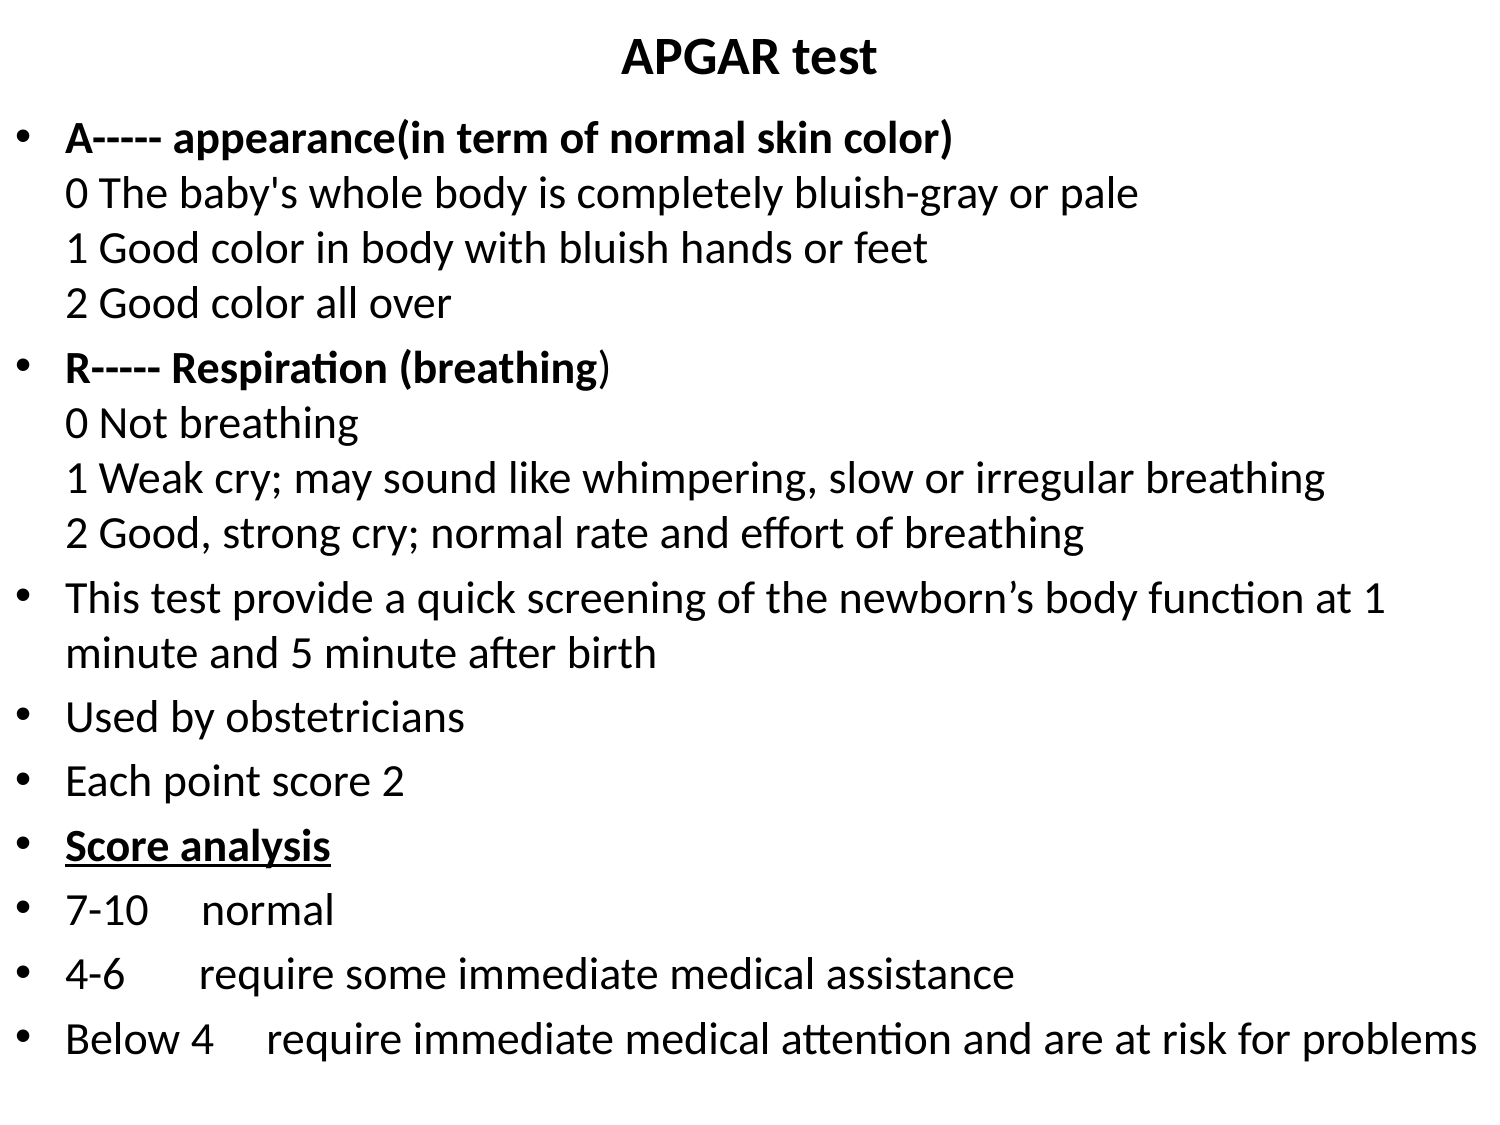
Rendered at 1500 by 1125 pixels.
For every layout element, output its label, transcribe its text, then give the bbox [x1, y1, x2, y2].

list A----- appearance(in term of normal skin color) 0 The baby's whole body is completely bluish-gray or pale 1 Good color in body with bluish hands or feet 2 Good color all over R----- Respiration (breathing) 0 Not breathing 1 Weak cry; may sound like whimpering, slow or irregular breathing 2 Good, strong cry; normal rate and effort of breathing This test provide a quick screening of the newborn’s body function at 1 minute and 5 minute after birth Used by obstetricians Each point score 2 Score analysis 7-10 normal 4-6 require some immediate medical assistance Below 4 require immediate medical attention and are at risk for problems [0, 99, 1500, 1125]
title APGAR test [75, 12, 1425, 93]
